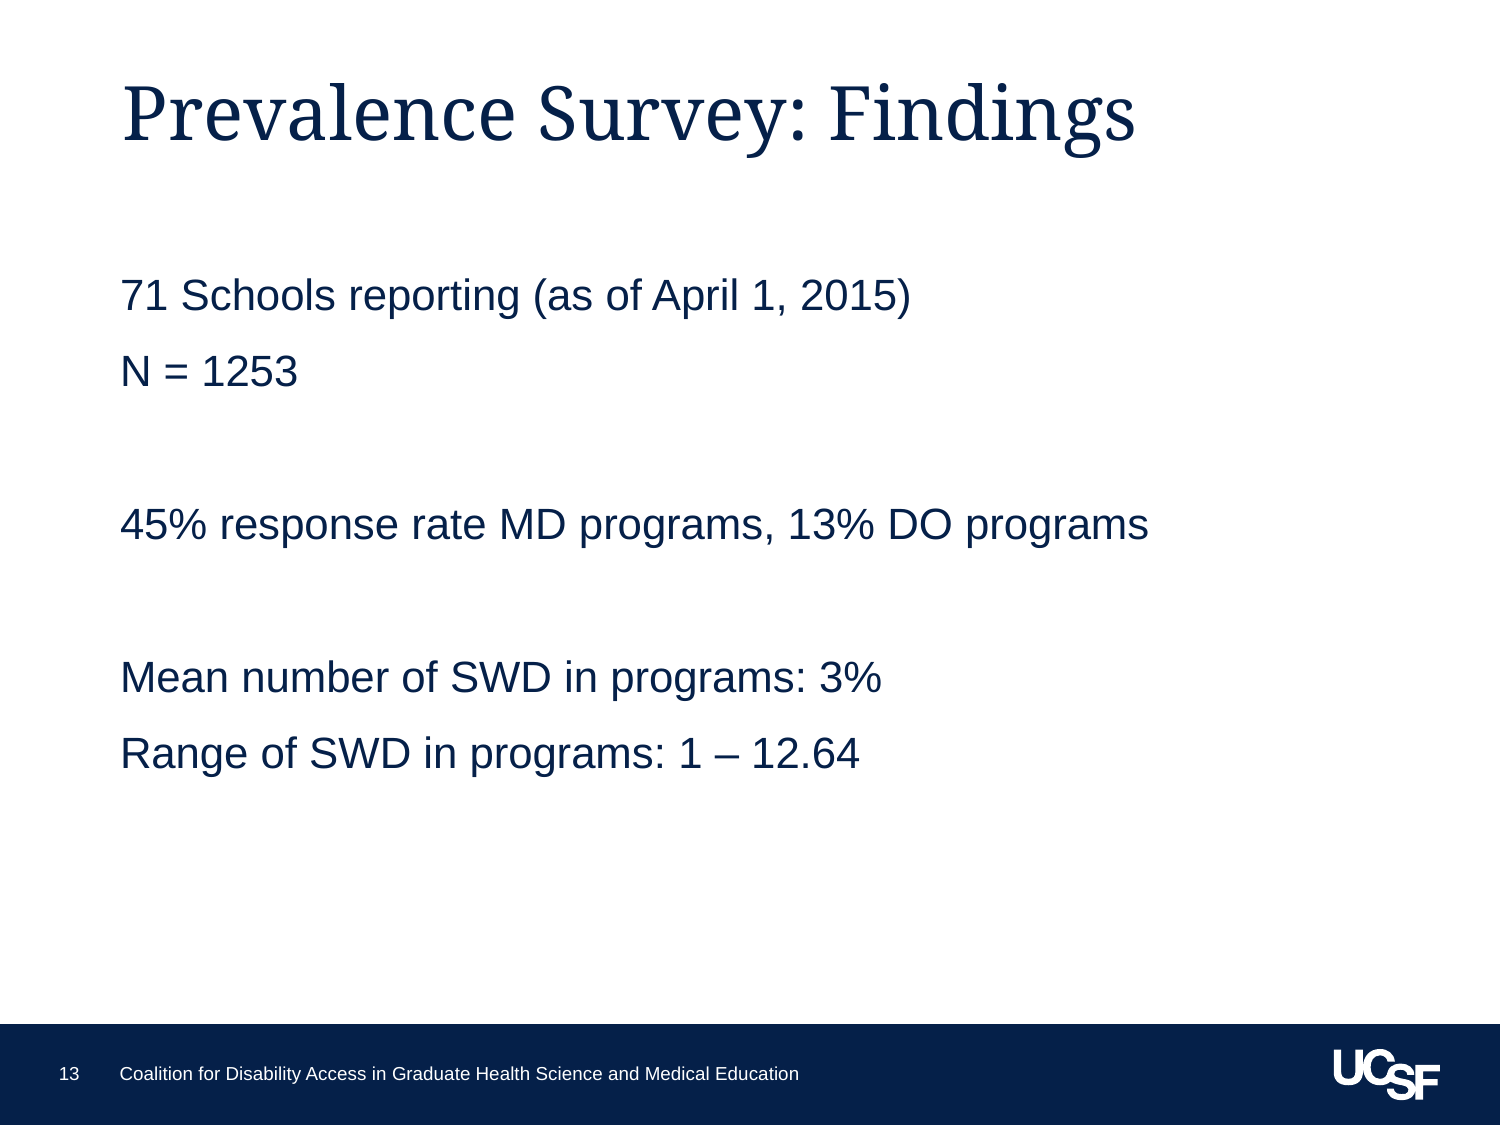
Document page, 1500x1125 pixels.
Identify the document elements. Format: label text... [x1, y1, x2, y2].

slide_number 13 [58, 1058, 100, 1085]
footer Coalition for Disability Access in Graduate Health Science and Medical Education [119, 1061, 827, 1084]
title Prevalence Survey: Findings [108, 71, 1434, 167]
list 71 Schools reporting (as of April 1, 2015) N = 1253 45% response rate MD programs, 13% DO programs Mean number of SWD in programs: 3% Range of SWD in programs: 1 – 12.64 [105, 166, 1431, 964]
